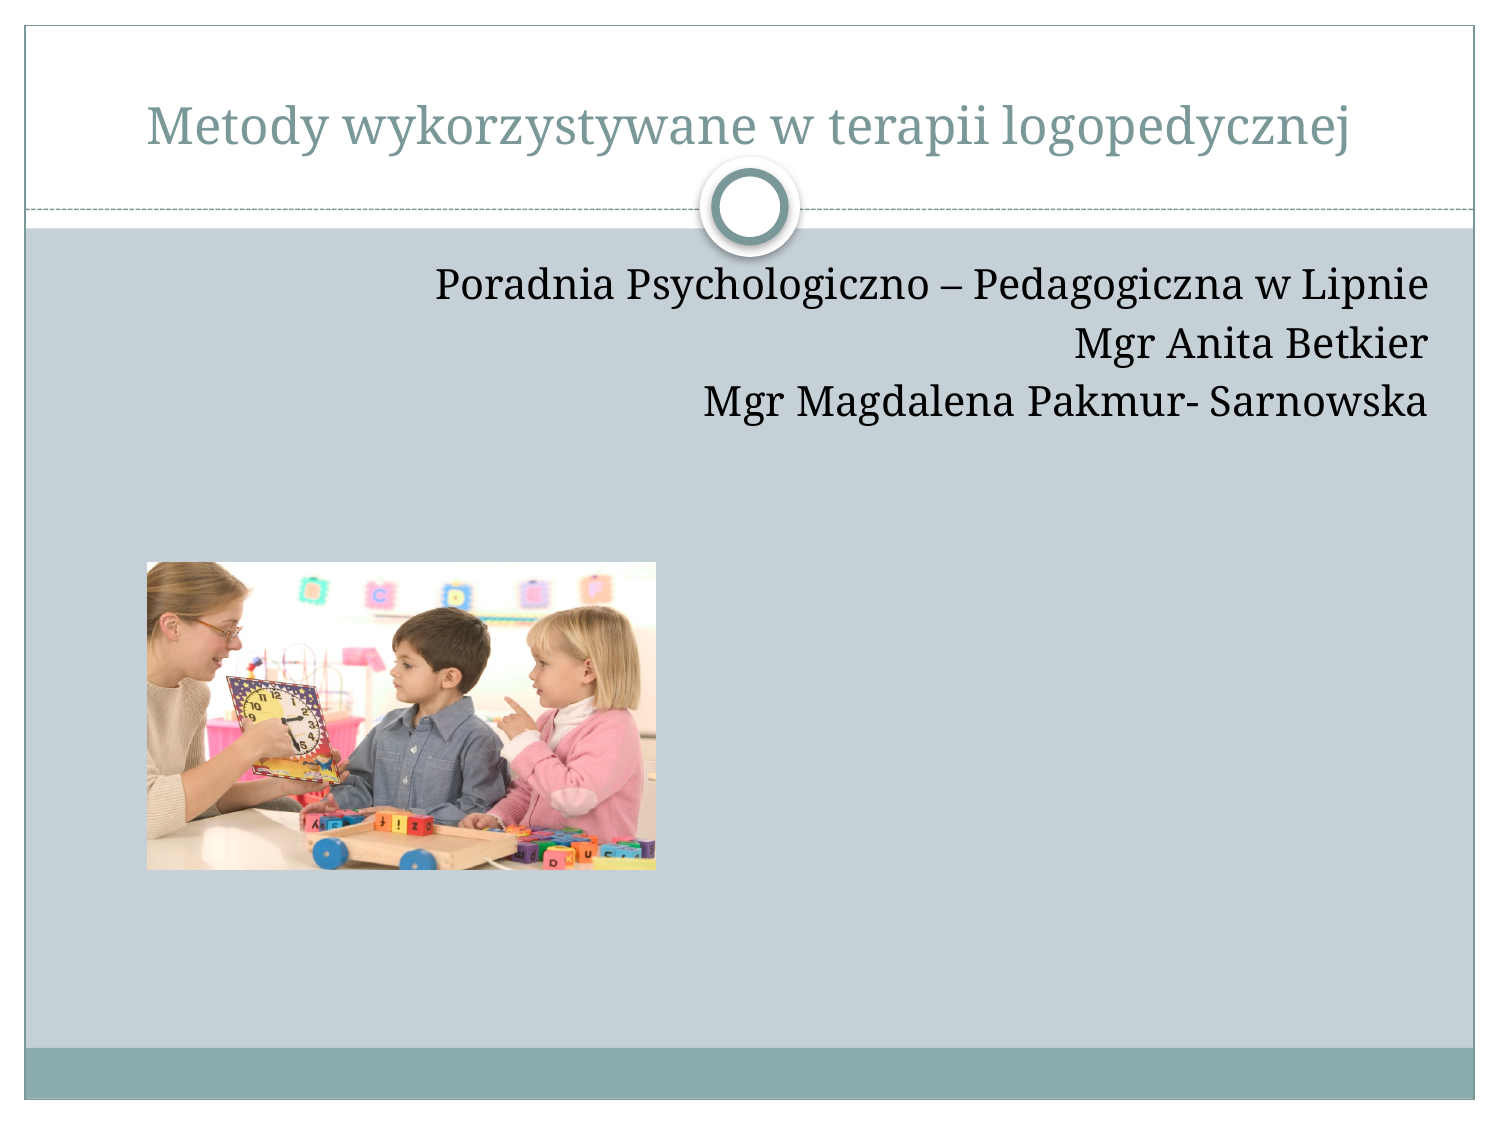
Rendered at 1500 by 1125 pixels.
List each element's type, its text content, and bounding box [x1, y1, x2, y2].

title Metody wykorzystywane w terapii logopedycznej [49, 37, 1450, 162]
list Poradnia Psychologiczno – Pedagogiczna w Lipnie Mgr Anita Betkier Mgr Magdalena Pakmur- Sarnowska [49, 250, 1445, 1001]
picture [147, 562, 656, 871]
